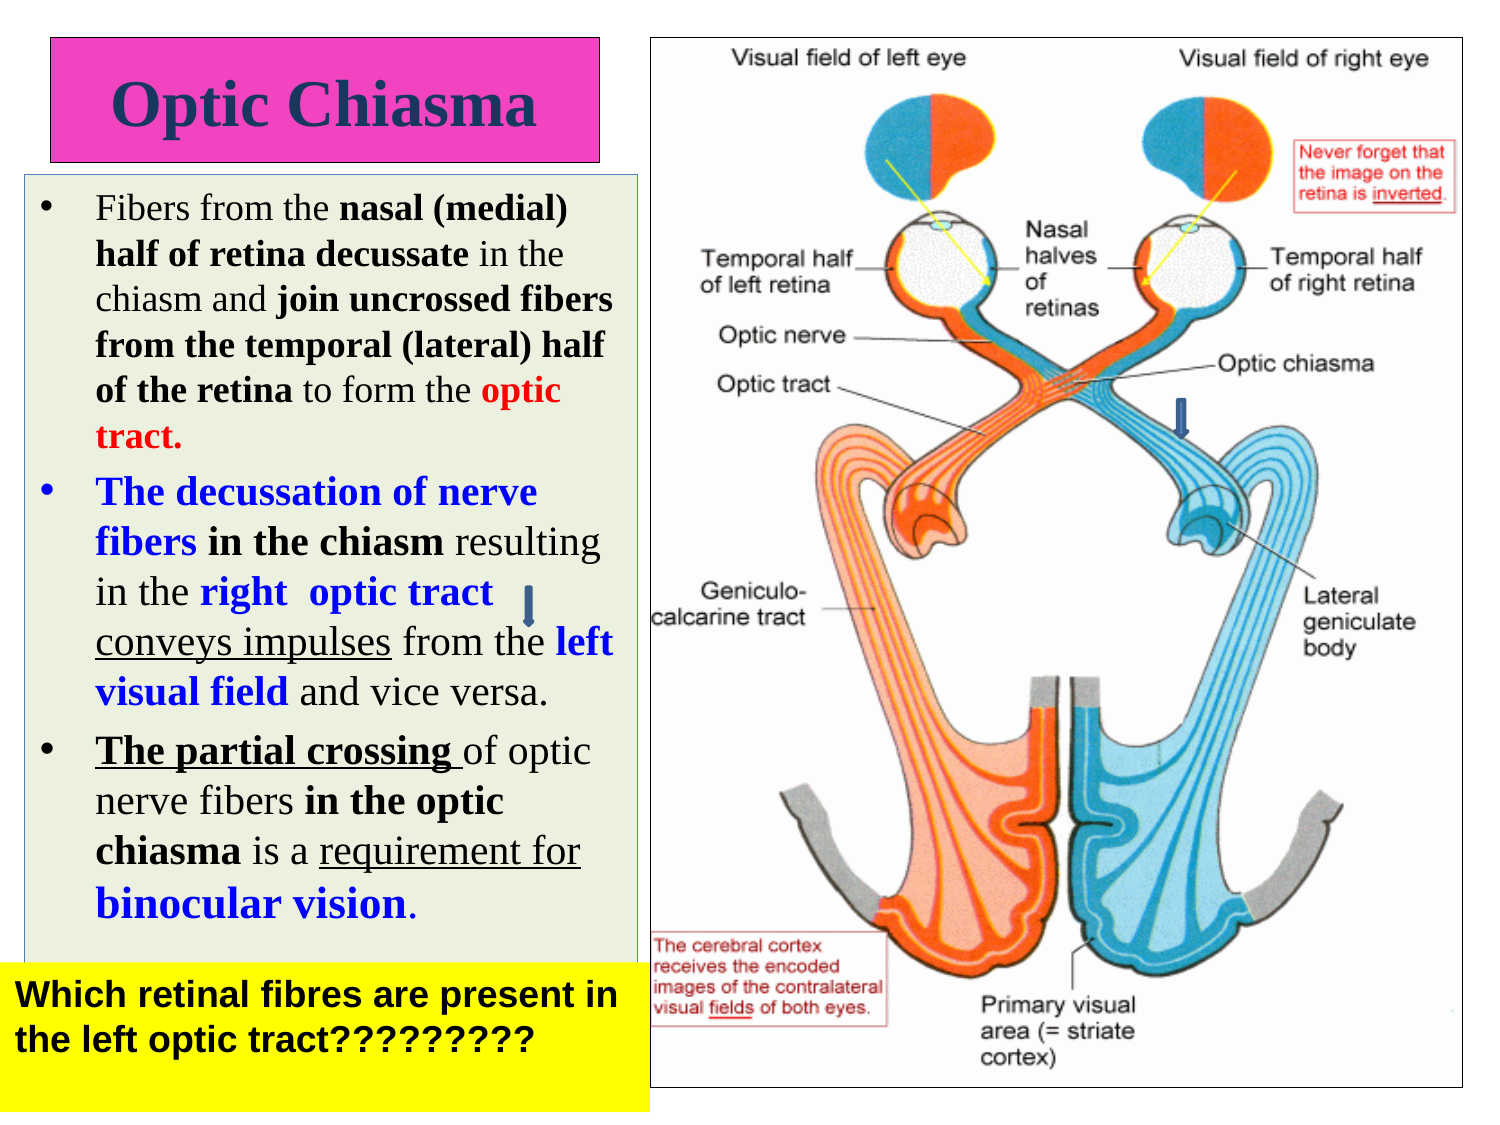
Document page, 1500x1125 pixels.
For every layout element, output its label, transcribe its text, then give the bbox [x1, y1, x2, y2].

text_box [523, 585, 535, 628]
title Optic Chiasma [50, 37, 600, 163]
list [649, 37, 1463, 1088]
text_box Which retinal fibres are present in the left optic tract????????? [0, 962, 650, 1113]
list Fibers from the nasal (medial) half of retina decussate in the chiasm and join uncrossed fibers from the temporal (lateral) half of the retina to form the optic tract. The decussation of nerve fibers in the chiasm resulting in the right optic tract conveys impulses from the left visual field and vice versa. The partial crossing of optic nerve fibers in the optic chiasma is a requirement for binocular vision. [24, 174, 638, 962]
